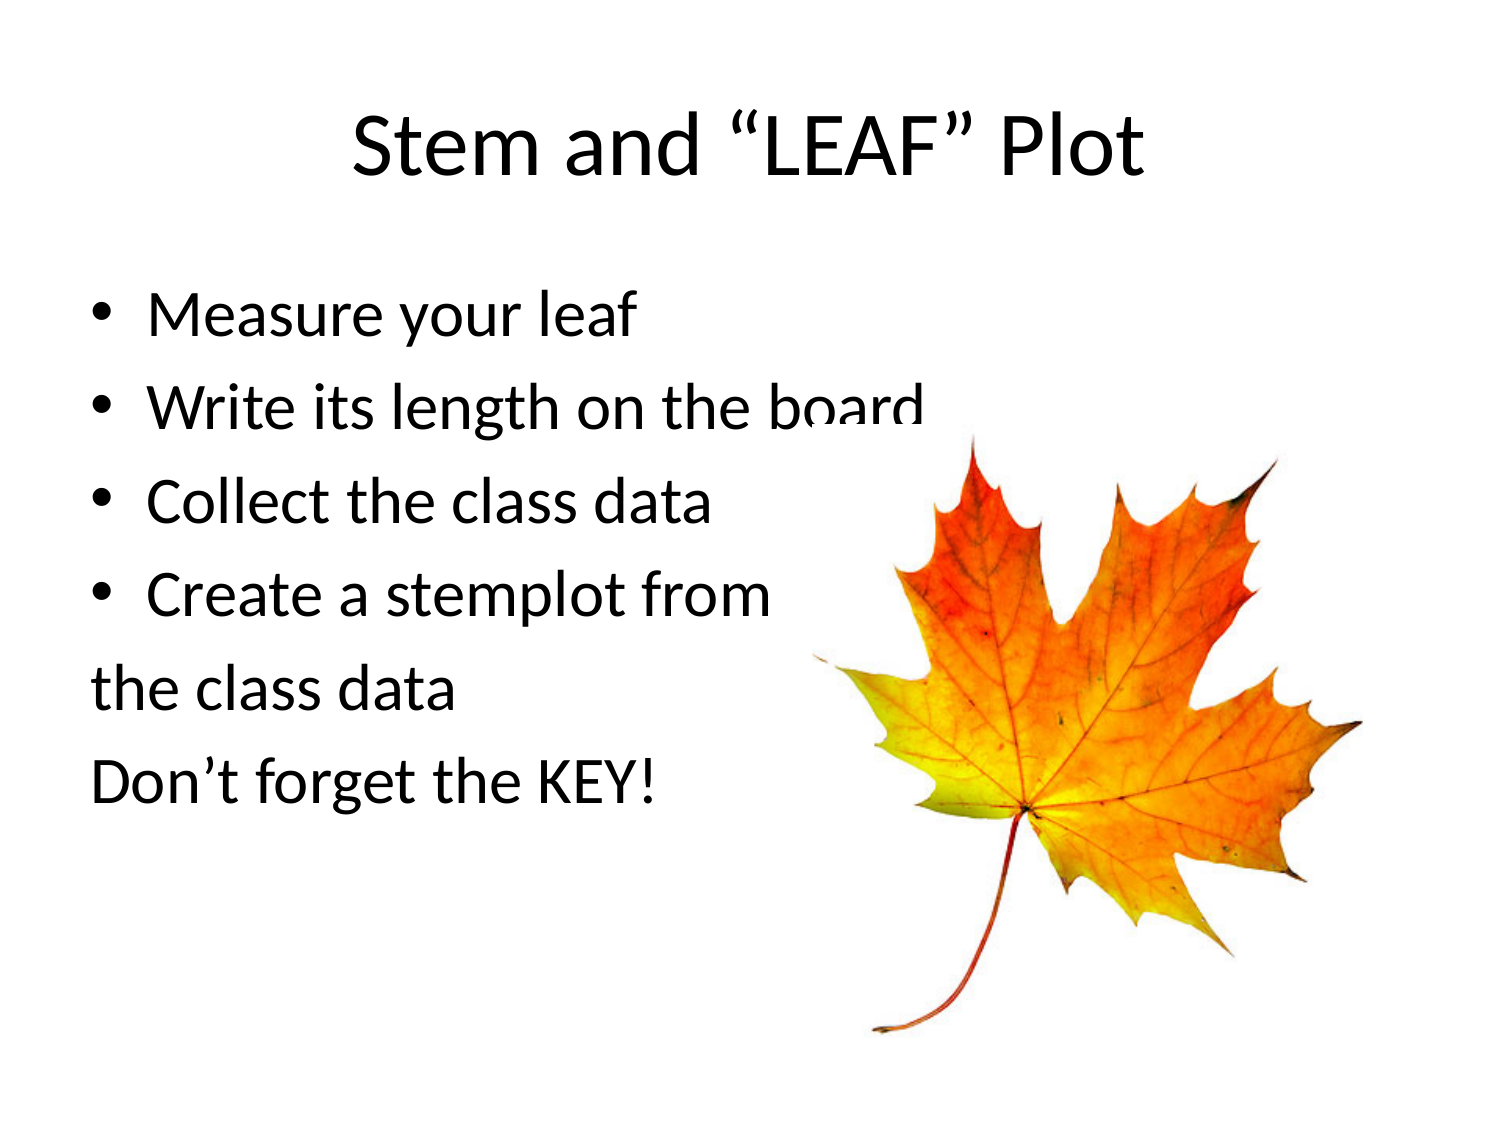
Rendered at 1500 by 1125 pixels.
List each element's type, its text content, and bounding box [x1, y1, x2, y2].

list Measure your leaf Write its length on the board Collect the class data Create a stemplot from the class data Don’t forget the KEY! [75, 262, 1425, 1005]
title Stem and “LEAF” Plot [75, 45, 1425, 233]
picture [812, 424, 1388, 1059]
